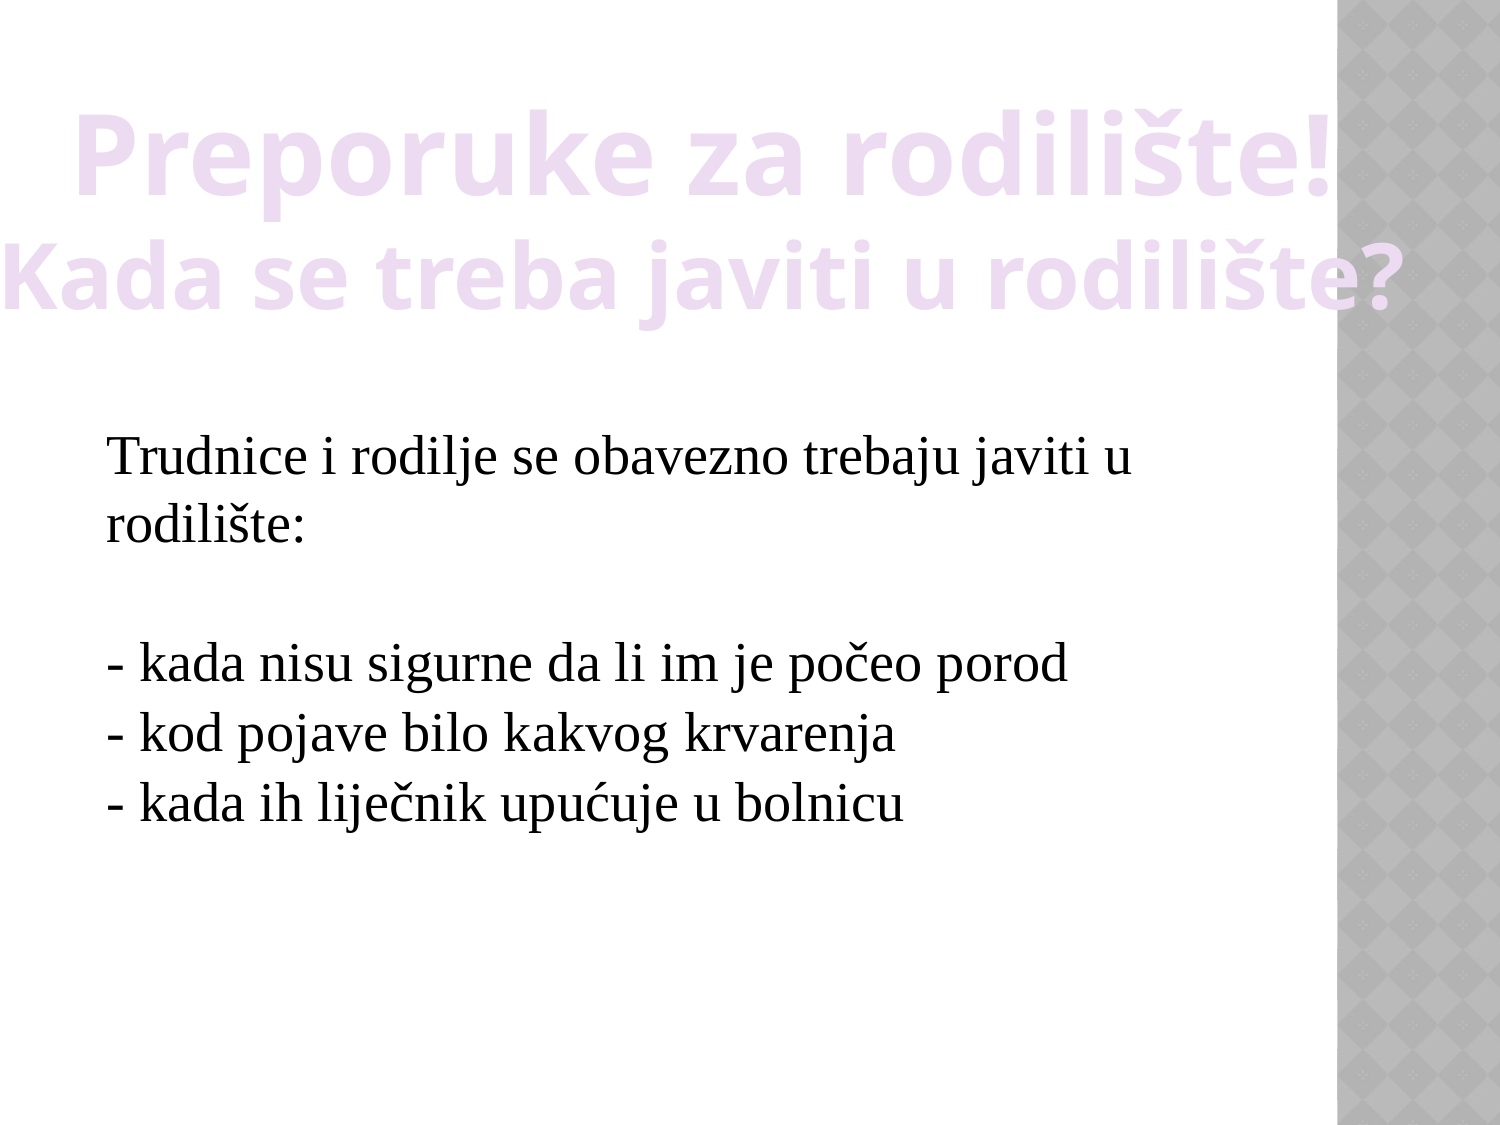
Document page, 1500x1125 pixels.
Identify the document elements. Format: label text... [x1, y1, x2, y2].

text_box Preporuke za rodilište! Kada se treba javiti u rodilište? [0, 74, 1422, 335]
text_box Trudnice i rodilje se obavezno trebaju javiti u rodilište: - kada nisu sigurne da li im je počeo porod - kod pojave bilo kakvog krvarenja - kada ih liječnik upućuje u bolnicu [62, 335, 1384, 833]
